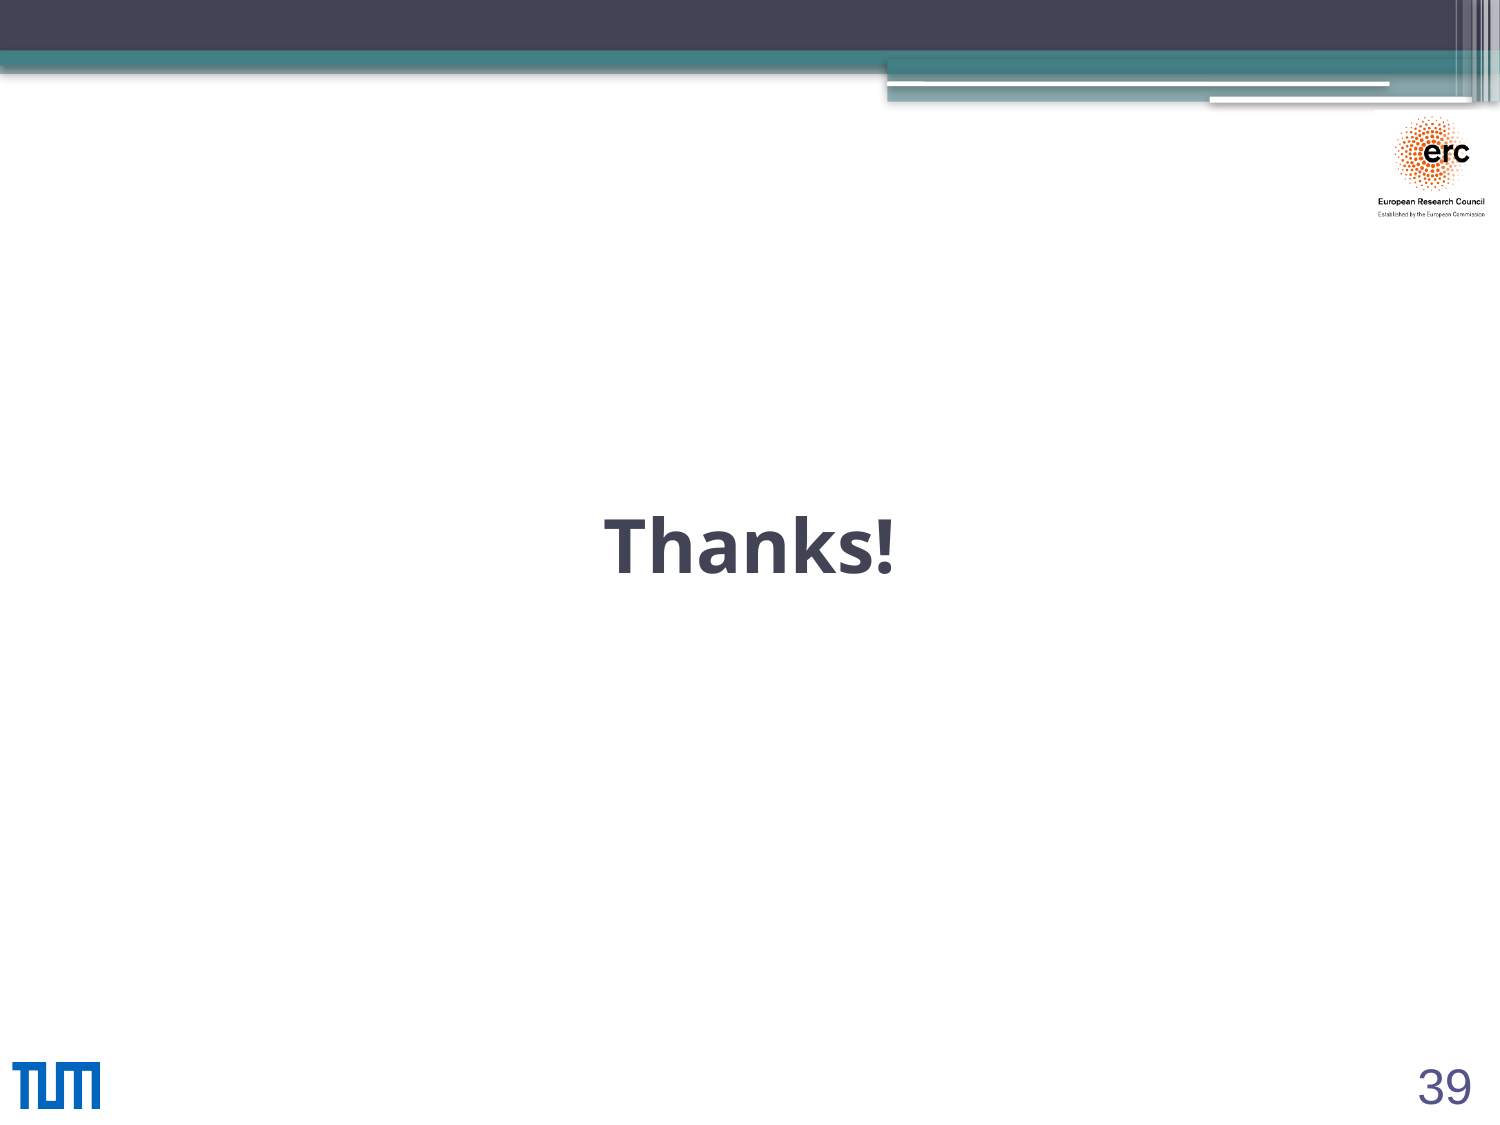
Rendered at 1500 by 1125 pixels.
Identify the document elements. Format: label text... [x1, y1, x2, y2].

picture [12, 1062, 100, 1109]
slide_number 39 [1362, 1062, 1488, 1123]
title Thanks! [24, 474, 1475, 613]
picture [1374, 110, 1490, 225]
